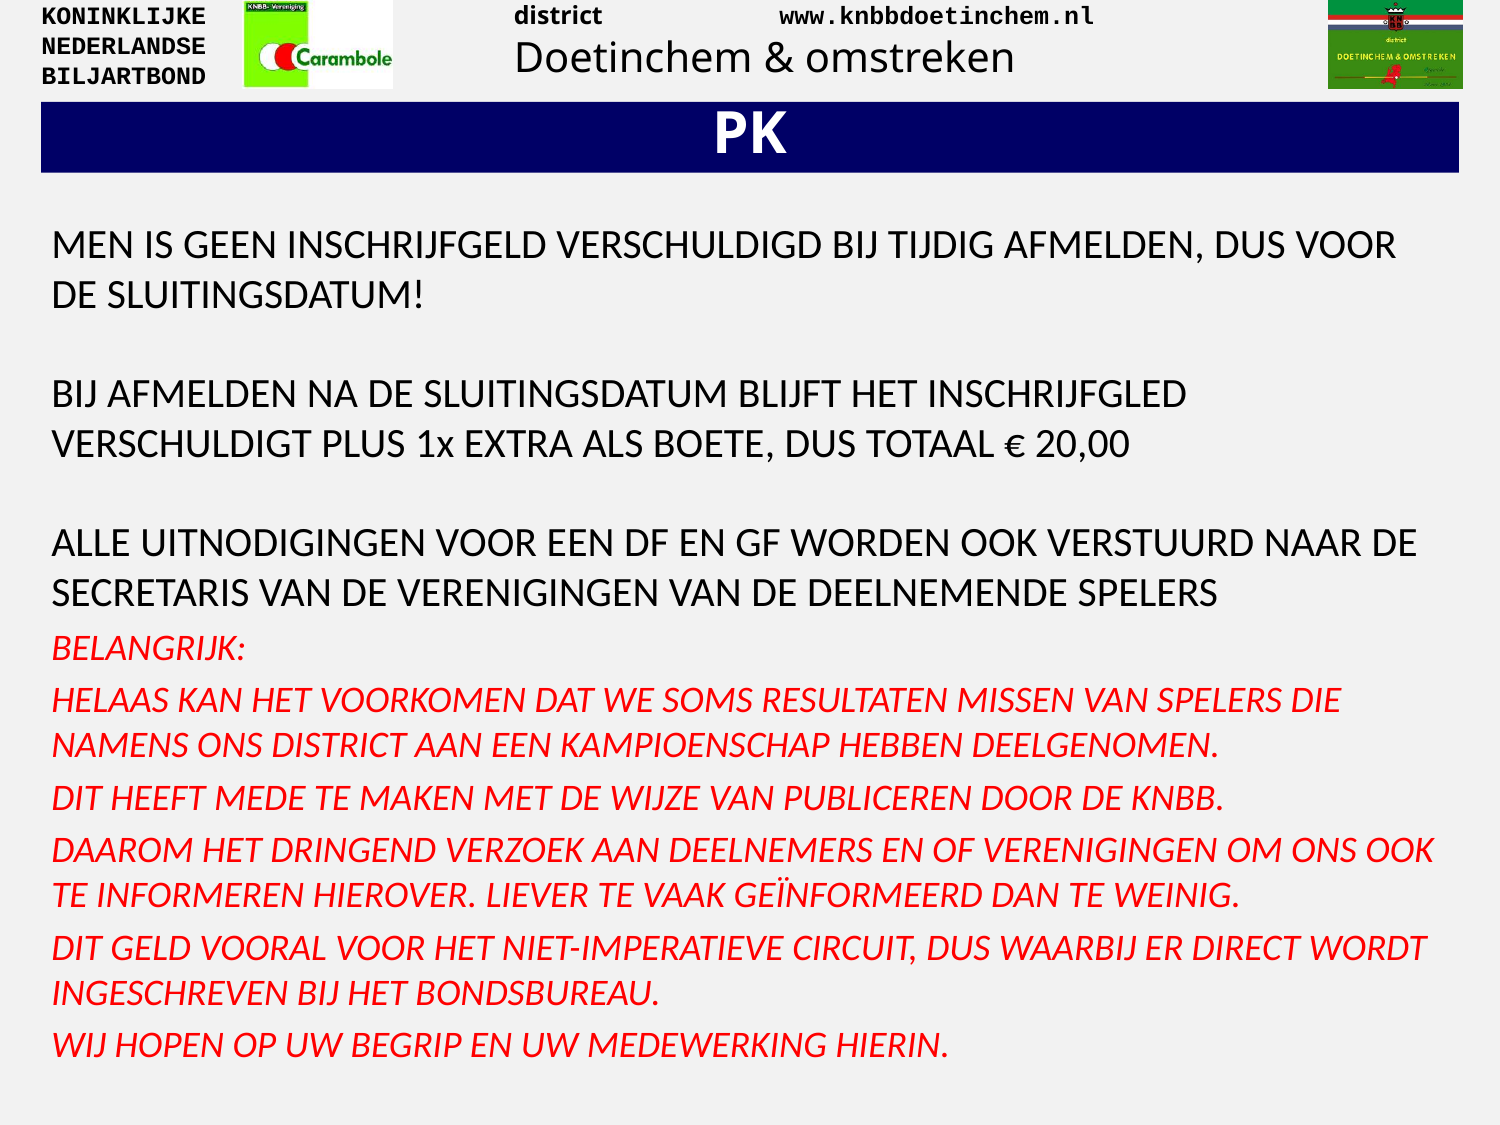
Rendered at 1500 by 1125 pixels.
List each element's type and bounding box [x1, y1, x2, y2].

title [41, 101, 1459, 173]
text_box [36, 196, 1459, 1125]
text_box [40, 0, 1464, 91]
